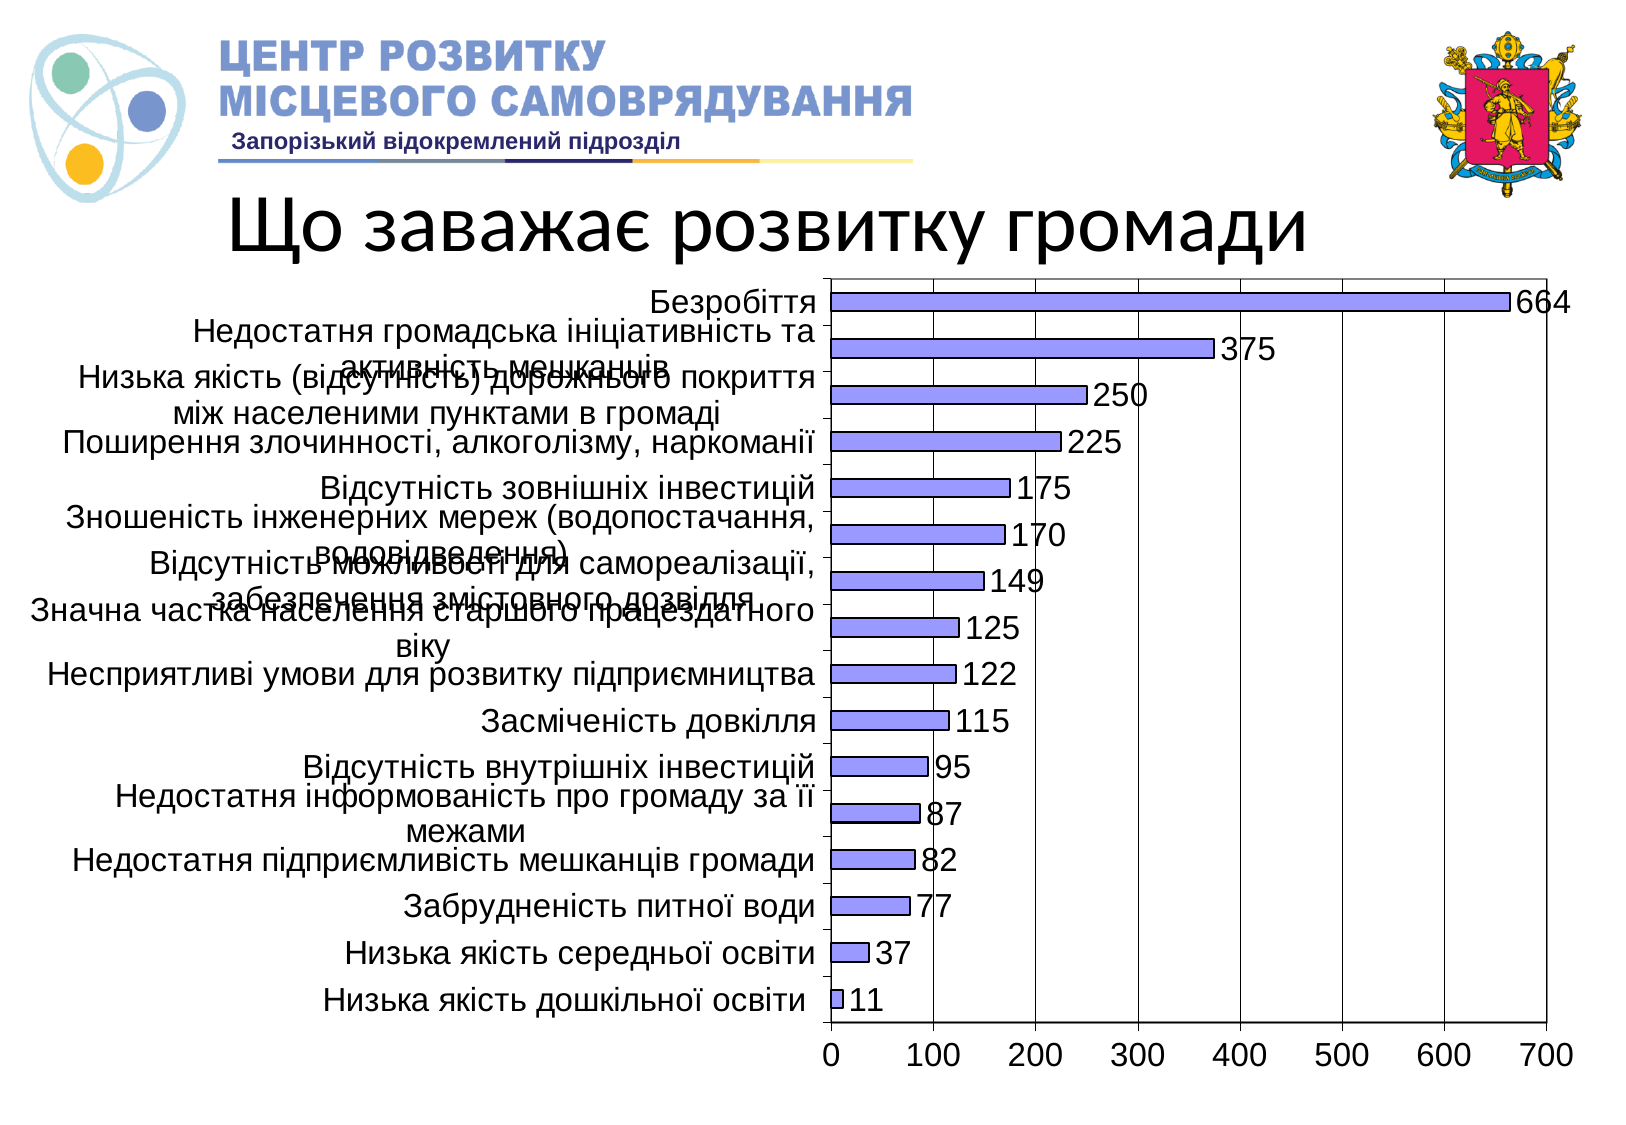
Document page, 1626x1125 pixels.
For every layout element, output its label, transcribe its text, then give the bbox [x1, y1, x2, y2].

picture [29, 34, 913, 203]
text_box Що заважає розвитку громади [100, 161, 1602, 237]
chart [29, 237, 1602, 1108]
picture [1432, 31, 1582, 198]
